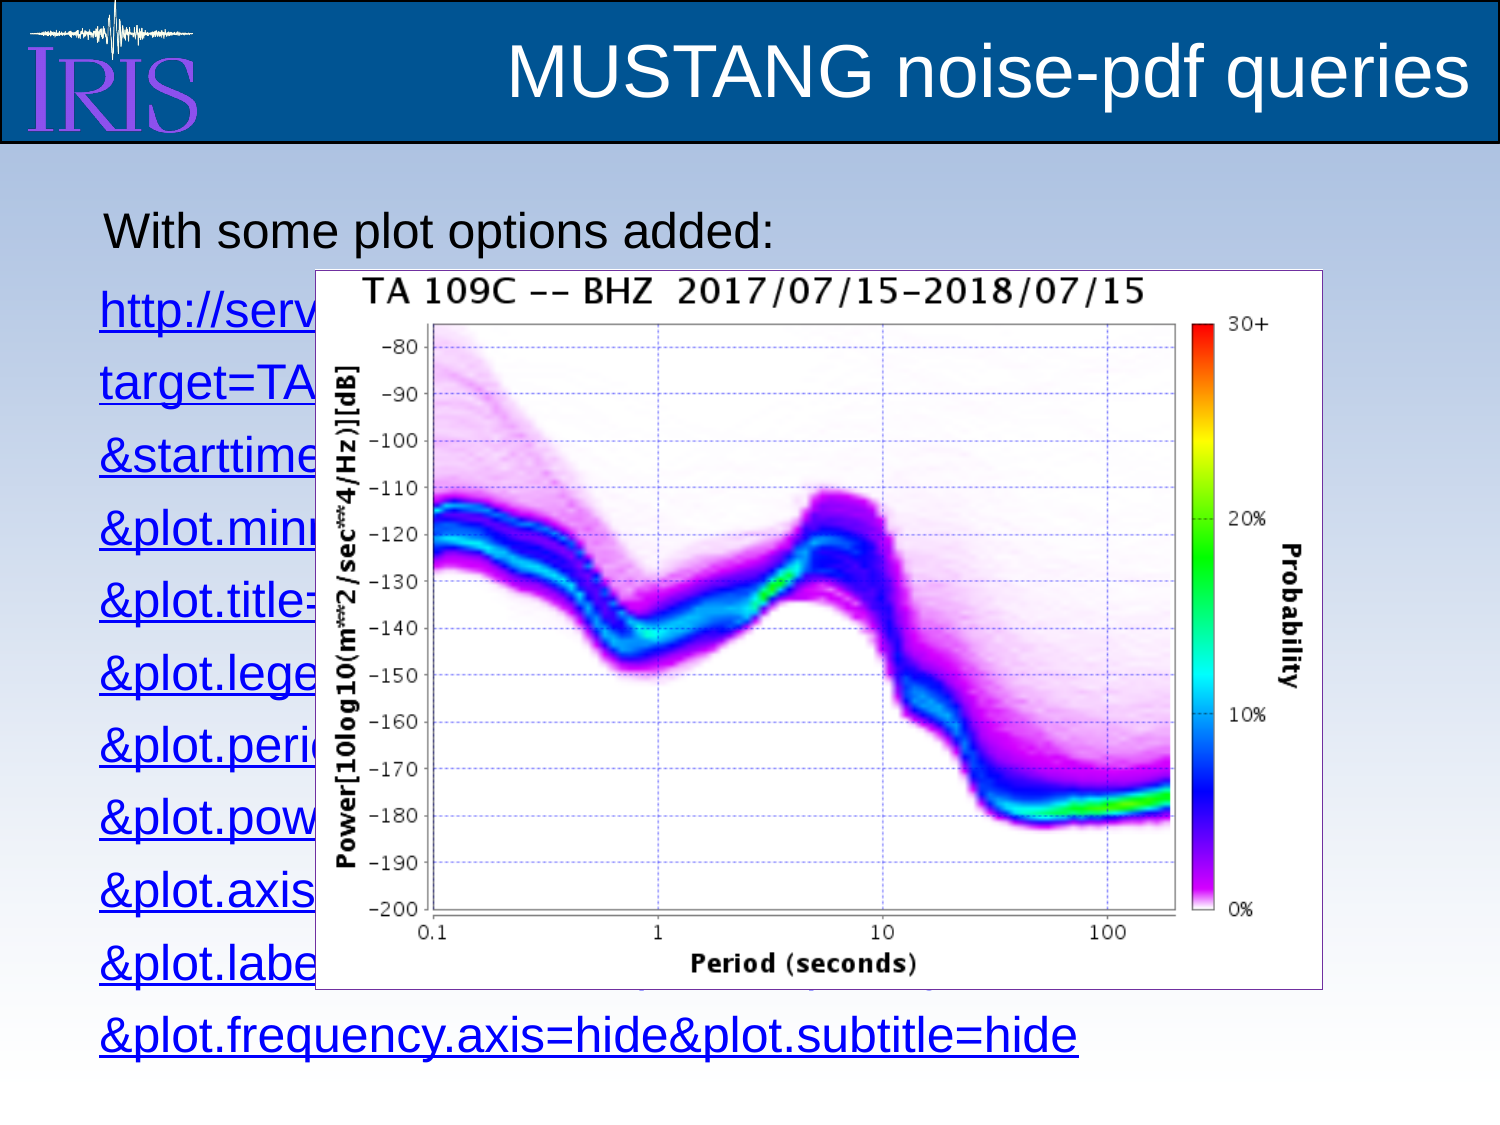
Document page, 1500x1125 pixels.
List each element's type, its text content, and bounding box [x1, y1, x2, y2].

text_box MUSTANG noise-pdf queries [255, 14, 1487, 120]
picture [28, 0, 197, 133]
text_box http://service.iris.edu/mustang/noise-pdf/1/query? target=TA.109C..BHZ.M&format=plot &starttime=2017-07-15&endtime=2018-07-15 &plot.minmodemax=hide&plot.model=hide &plot.title=TA+109C+--+BHZ++2017/07/15-2018/07/15 &plot.legend=hide&plot.scale.display=show &plot.period.min=0.1&plot.period.max=200 &plot.power.min=-200&plot.power.max=-75 &plot.axisfont.size=14&plot.titlefont.size=24 &plot.labelfont.size=18&plot.frequency.label=hide &plot.frequency.axis=hide&plot.subtitle=hide [84, 269, 1437, 1070]
picture [0, 144, 1500, 1125]
text_box With some plot options added: [88, 191, 791, 267]
